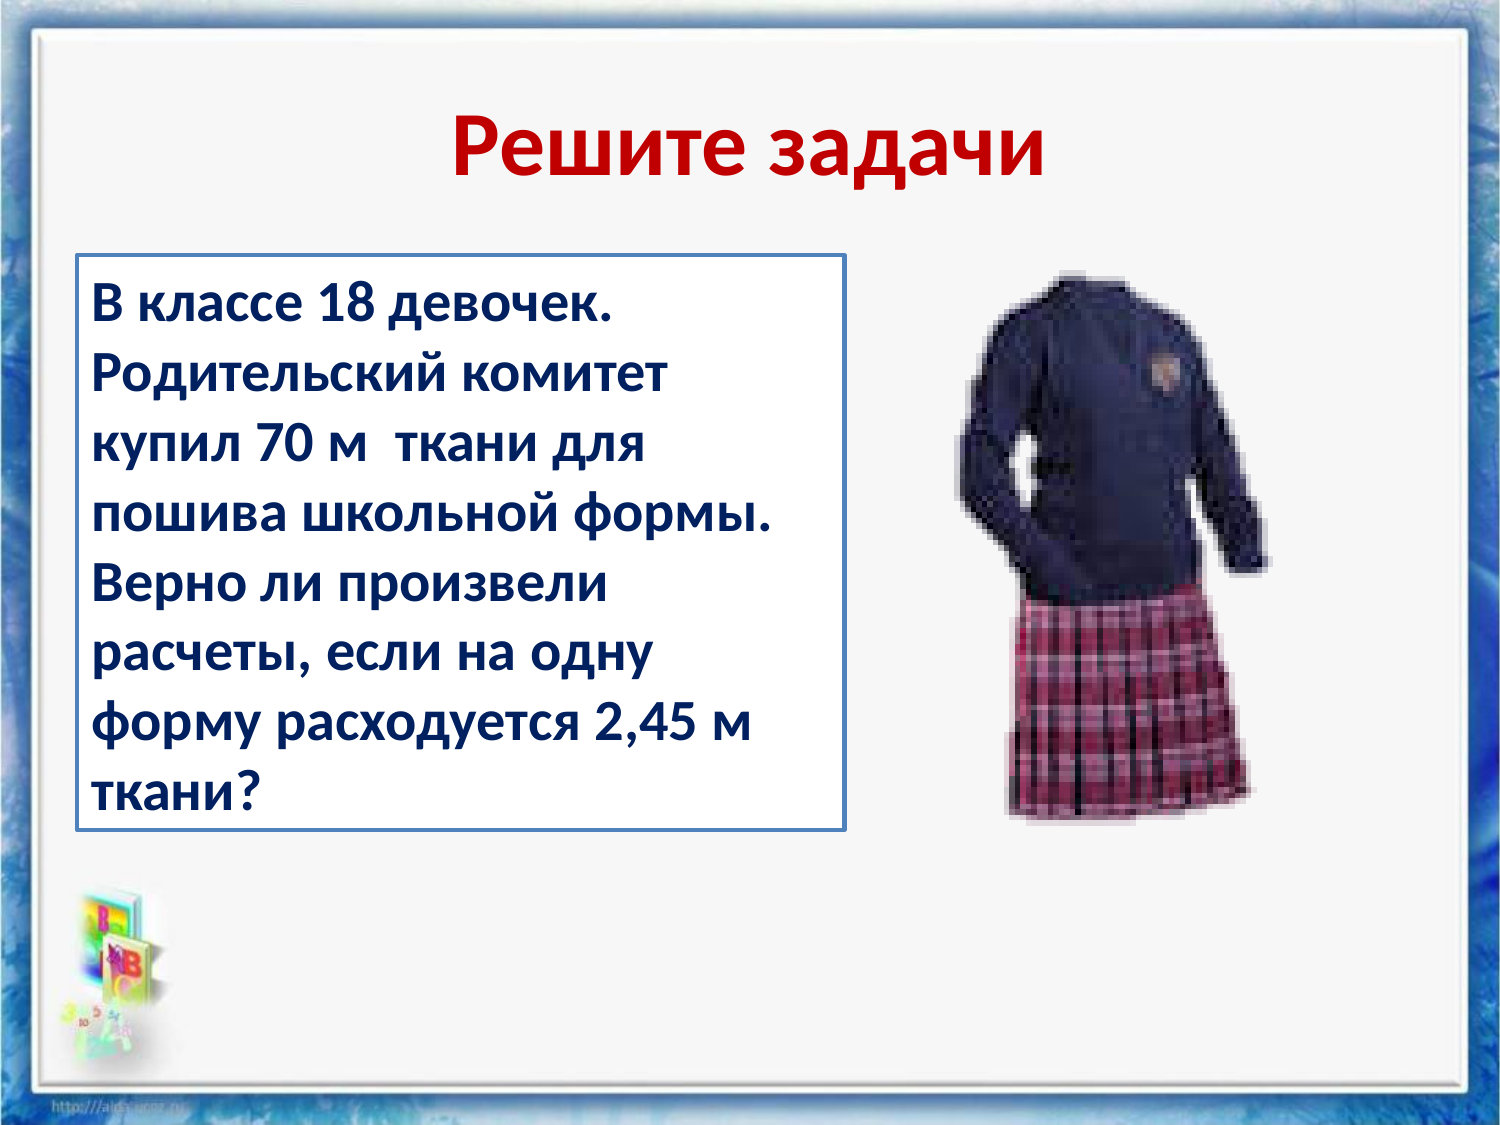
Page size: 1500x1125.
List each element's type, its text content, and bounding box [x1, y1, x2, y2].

text_box В классе 18 девочек. Родительский комитет купил 70 м ткани для пошива школьной формы. Верно ли произвели расчеты, если на одну форму расходуется 2,45 м ткани? [75, 253, 847, 832]
title Решите задачи [75, 45, 1425, 233]
picture [0, 0, 1500, 1125]
